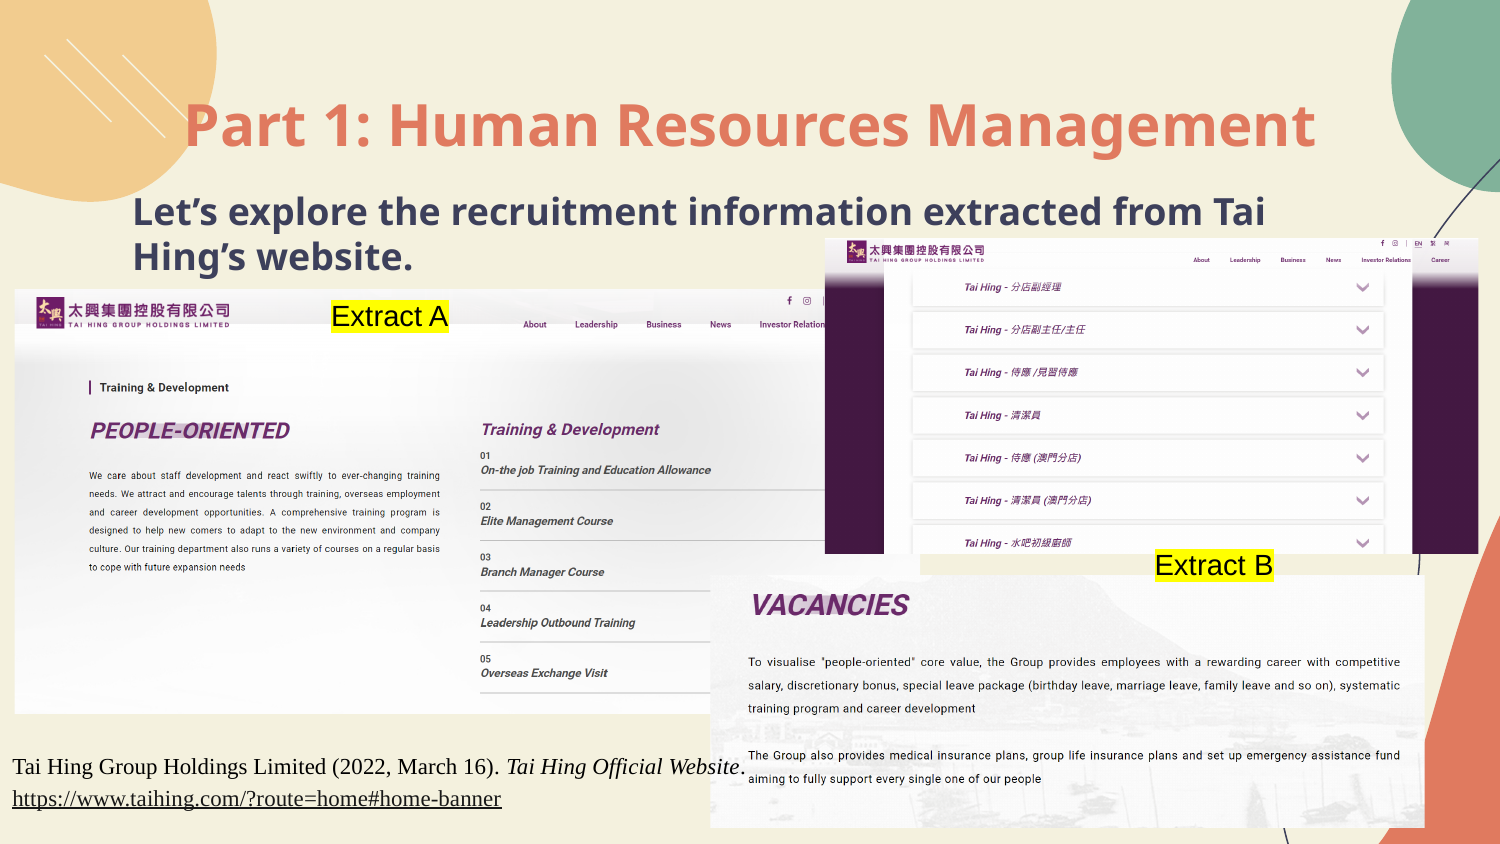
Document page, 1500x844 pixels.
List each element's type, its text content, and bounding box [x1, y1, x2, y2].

text_box Tai Hing Group Holdings Limited (2022, March 16). Tai Hing Official Website. https://www.taihing.com/?route=home#home-banner [0, 740, 705, 818]
list Let’s explore the recruitment information extracted from Tai Hing’s website. [116, 173, 1383, 288]
text_box Extract B [1139, 562, 1306, 573]
picture [14, 238, 1479, 828]
title Part 1: Human Resources Management [116, 72, 1383, 167]
